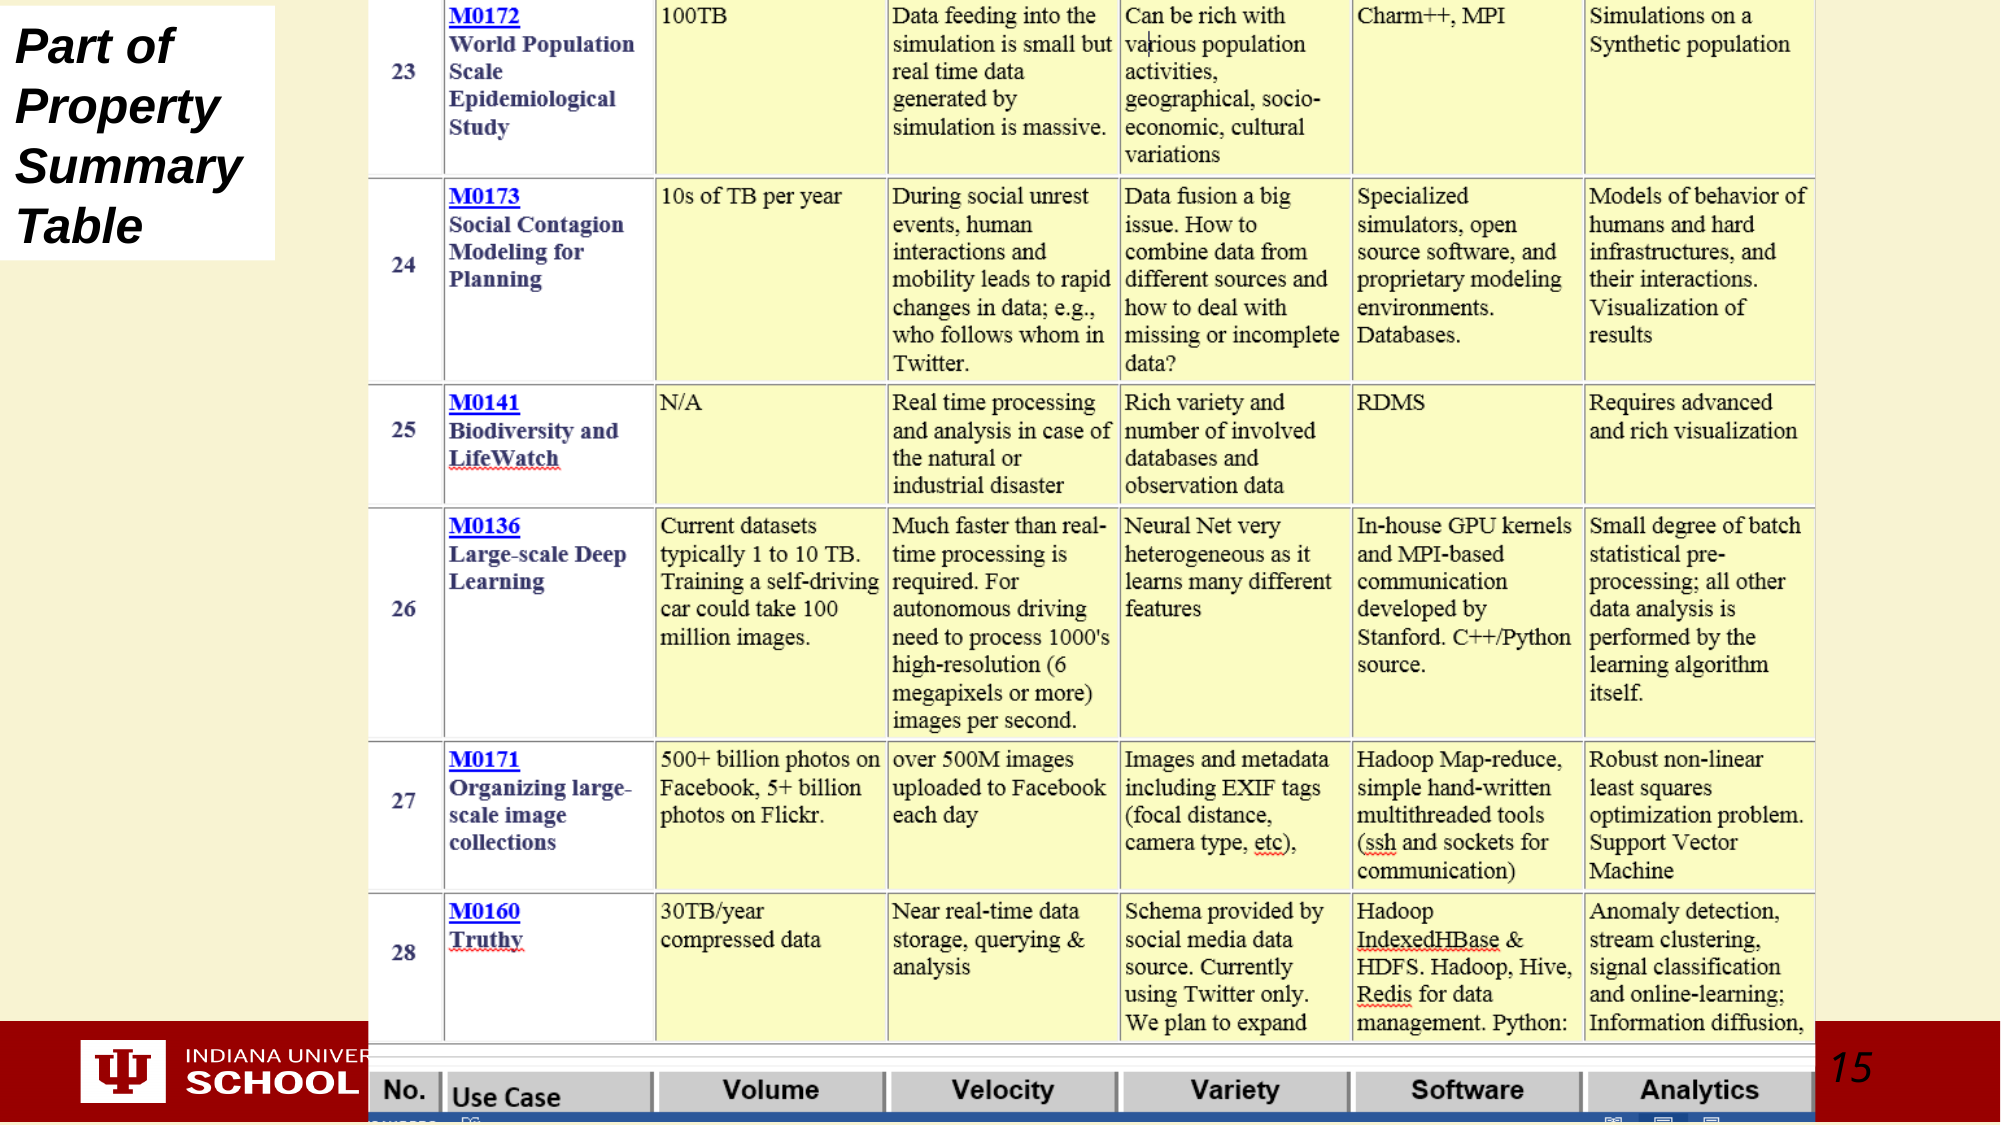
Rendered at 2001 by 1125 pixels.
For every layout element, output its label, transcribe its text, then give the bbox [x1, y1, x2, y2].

picture [0, 0, 2001, 1122]
slide_number 15 [1820, 1033, 1957, 1082]
text_box Part of Property Summary Table [0, 5, 275, 261]
